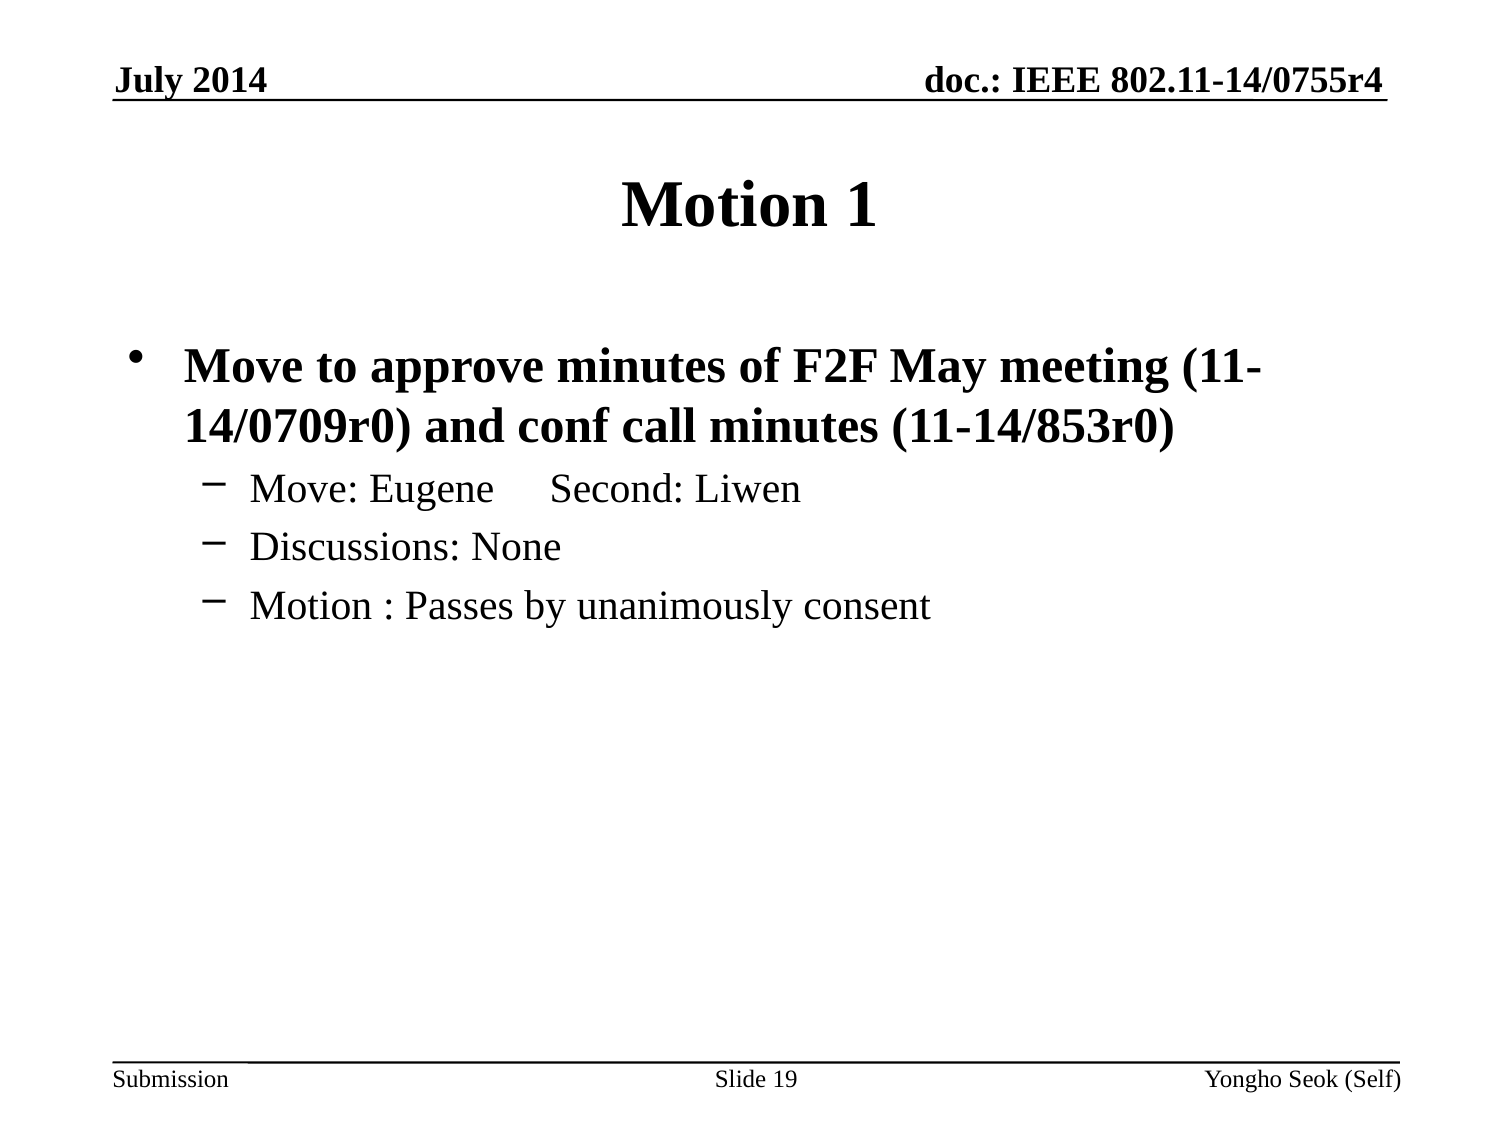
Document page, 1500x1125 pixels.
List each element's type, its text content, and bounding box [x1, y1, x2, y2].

list Move to approve minutes of F2F May meeting (11-14/0709r0) and conf call minutes (11-14/853r0) Move: Eugene Second: Liwen Discussions: None Motion : Passes by unanimously consent [112, 324, 1388, 1001]
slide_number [114, 54, 270, 101]
title Motion 1 [112, 112, 1388, 288]
footer Yongho Seok (Self) [1201, 1061, 1402, 1093]
slide_number Slide 19 [712, 1061, 800, 1093]
